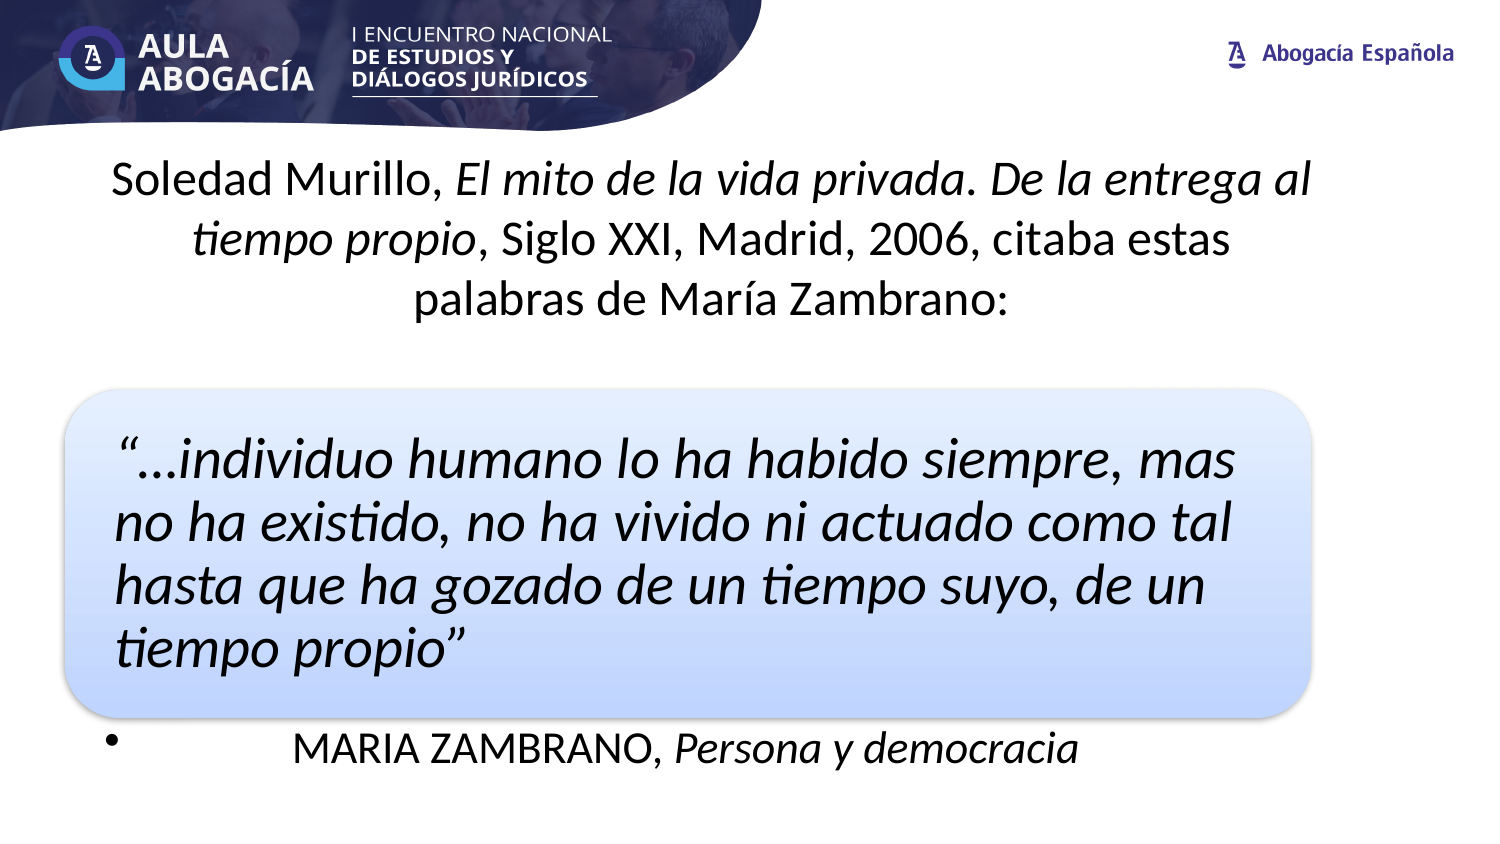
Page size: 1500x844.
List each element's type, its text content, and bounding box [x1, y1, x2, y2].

picture [0, 0, 1500, 844]
title Soledad Murillo, El mito de la vida privada. De la entrega al tiempo propio, Siglo XXI, Madrid, 2006, citaba estas palabras de María Zambrano: [88, 138, 1335, 345]
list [64, 386, 1312, 799]
